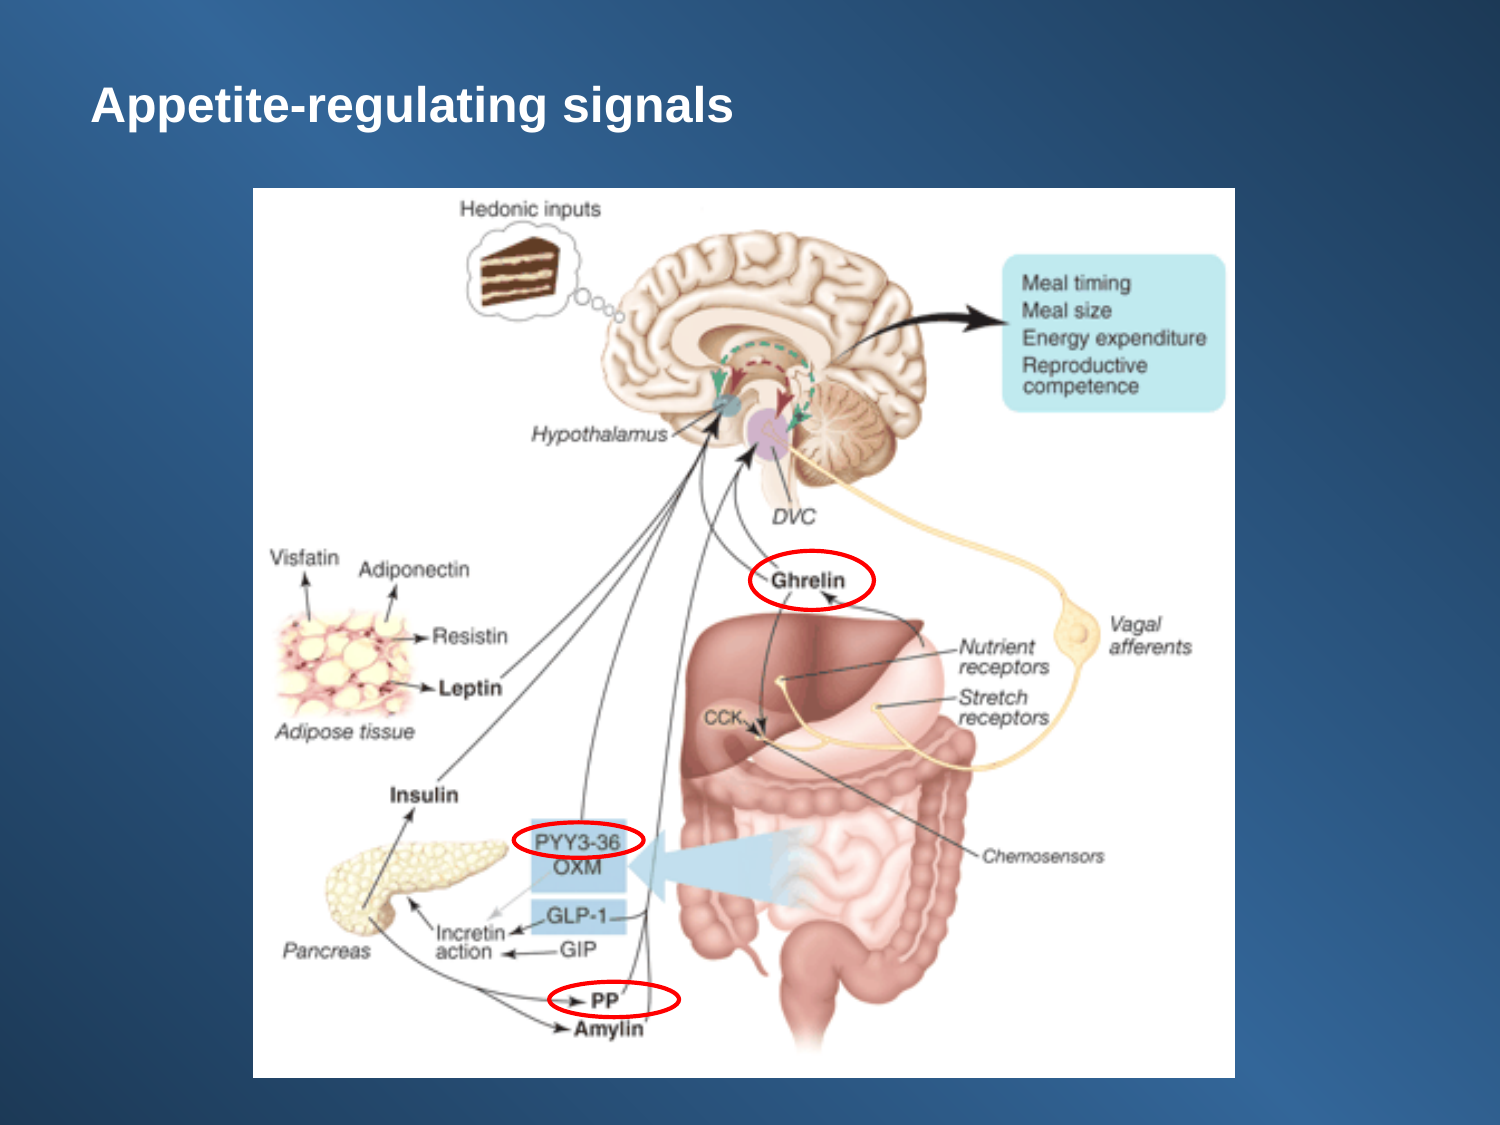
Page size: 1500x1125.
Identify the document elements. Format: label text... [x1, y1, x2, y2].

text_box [253, 188, 1235, 1078]
title Appetite-regulating signals [75, 45, 1425, 161]
